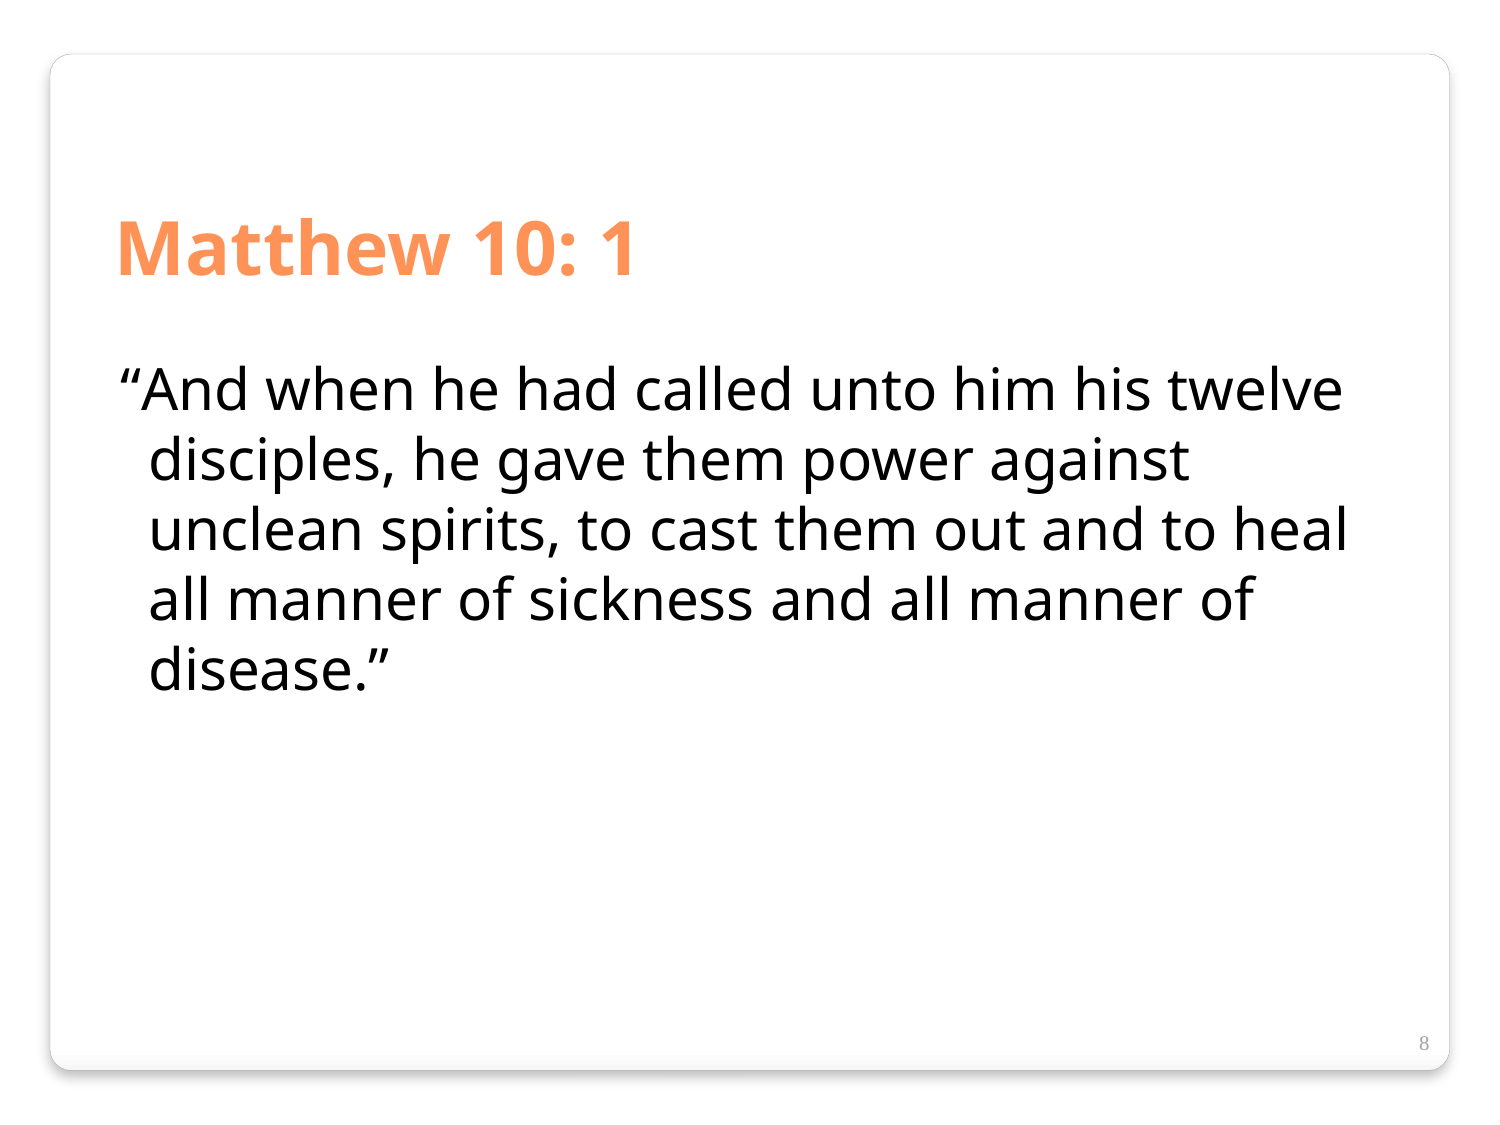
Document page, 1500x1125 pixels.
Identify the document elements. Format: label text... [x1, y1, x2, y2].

slide_number 8 [1369, 1002, 1445, 1063]
list “And when he had called unto him his twelve disciples, he gave them power against unclean spirits, to cast them out and to heal all manner of sickness and all manner of disease.” [75, 337, 1418, 1025]
title Matthew 10: 1 [99, 125, 1443, 298]
